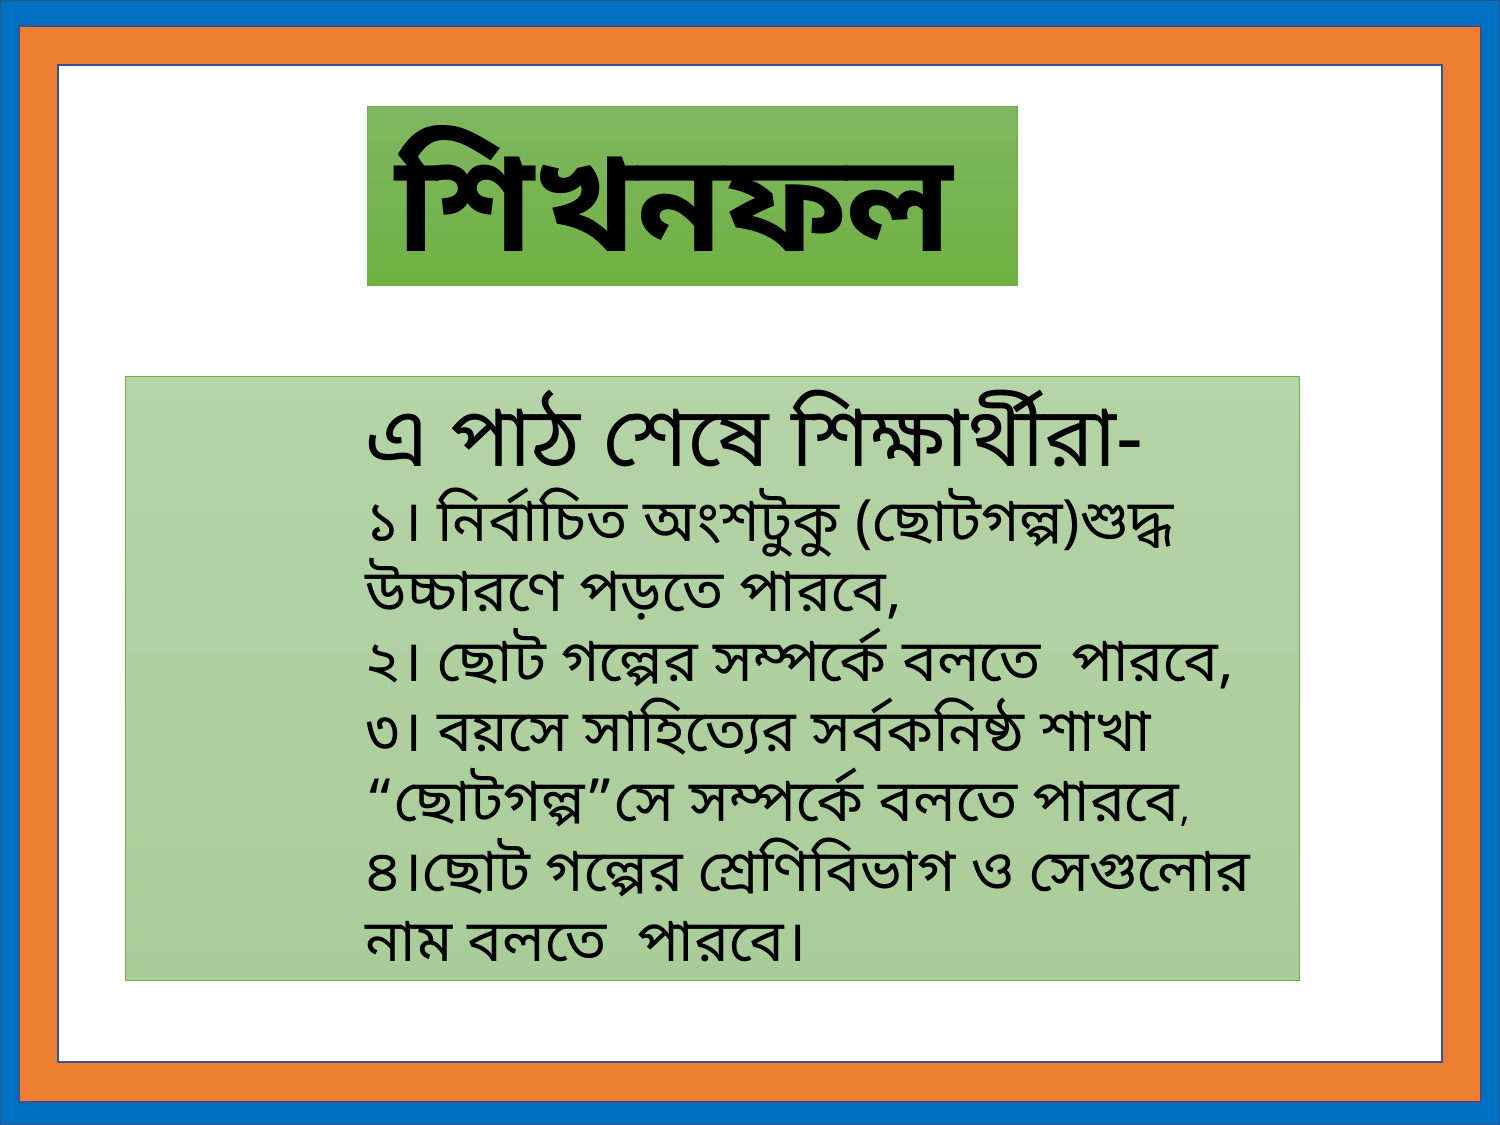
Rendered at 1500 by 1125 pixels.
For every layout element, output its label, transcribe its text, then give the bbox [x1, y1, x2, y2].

text_box এ পাঠ শেষে শিক্ষার্থীরা- ১। নির্বাচিত অংশটুকু (ছোটগল্প)শুদ্ধ উচ্চারণে পড়তে পারবে, ২। ছোট গল্পের সম্পর্কে বলতে পারবে, ৩। বয়সে সাহিত্যের সর্বকনিষ্ঠ শাখা “ছোটগল্প”সে সম্পর্কে বলতে পারবে, ৪।ছোট গল্পের শ্রেণিবিভাগ ও সেগুলোর নাম বলতে পারবে। [125, 376, 1300, 981]
text_box শিখনফল [367, 106, 1018, 286]
